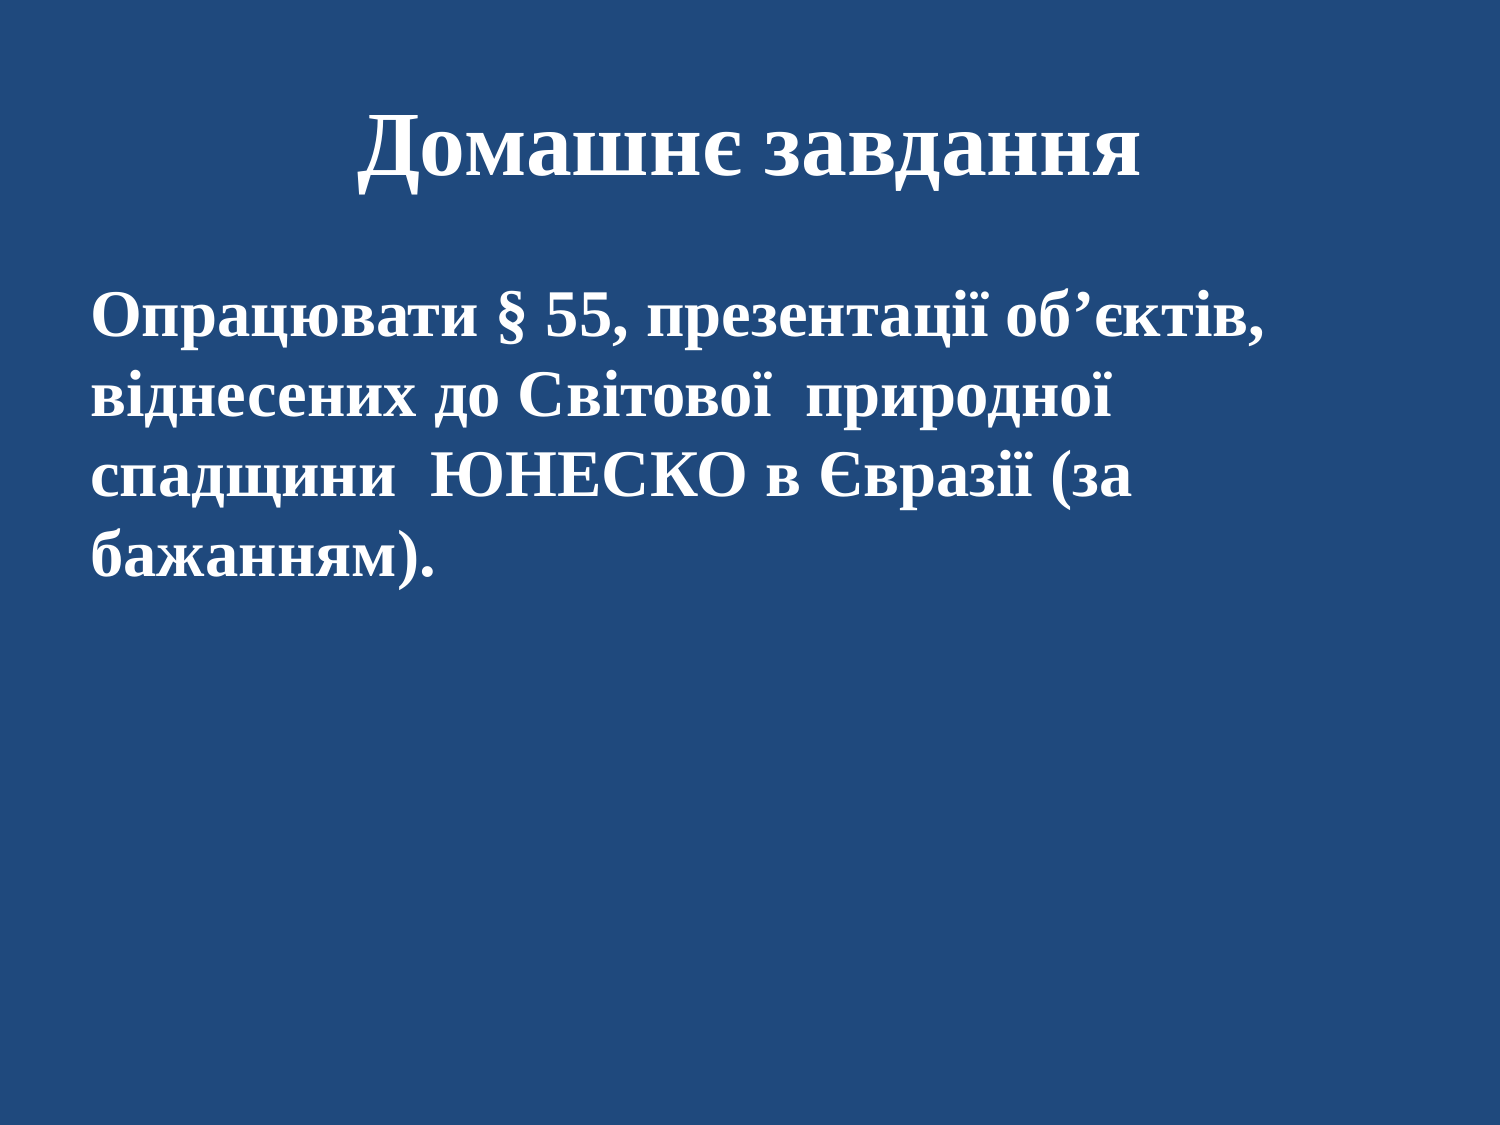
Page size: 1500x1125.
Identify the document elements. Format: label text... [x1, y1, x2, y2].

list Опрацювати § 55, презентації об’єктів, віднесених до Світової природної спадщини ЮНЕСКО в Євразії (за бажанням). [75, 262, 1425, 1005]
title Домашнє завдання [75, 45, 1425, 233]
